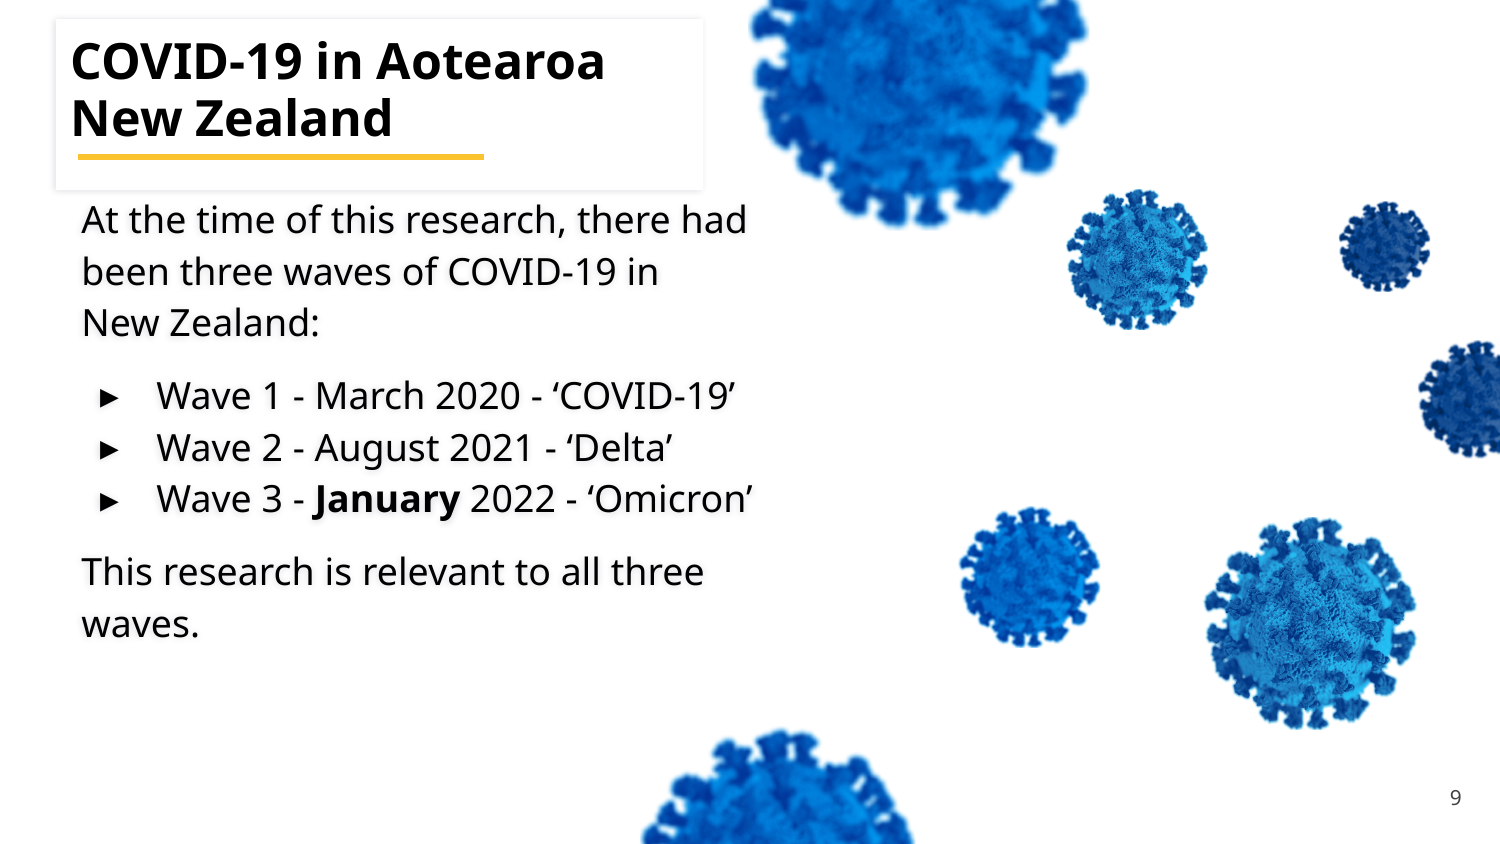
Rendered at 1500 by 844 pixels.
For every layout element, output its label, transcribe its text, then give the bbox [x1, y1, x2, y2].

picture [1417, 340, 1500, 459]
title COVID-19 in Aotearoa New Zealand [55, 19, 704, 191]
text_box 9 [1411, 753, 1500, 844]
picture [747, 0, 1209, 330]
picture [1338, 201, 1431, 292]
picture [639, 726, 916, 844]
picture [958, 506, 1101, 648]
list At the time of this research, there had been three waves of COVID-19 in New Zealand: Wave 1 - March 2020 - ‘COVID-19’ Wave 2 - August 2021 - ‘Delta’ Wave 3 - January 2022 - ‘Omicron’ This research is relevant to all three waves. [81, 189, 807, 672]
picture [1202, 517, 1418, 730]
